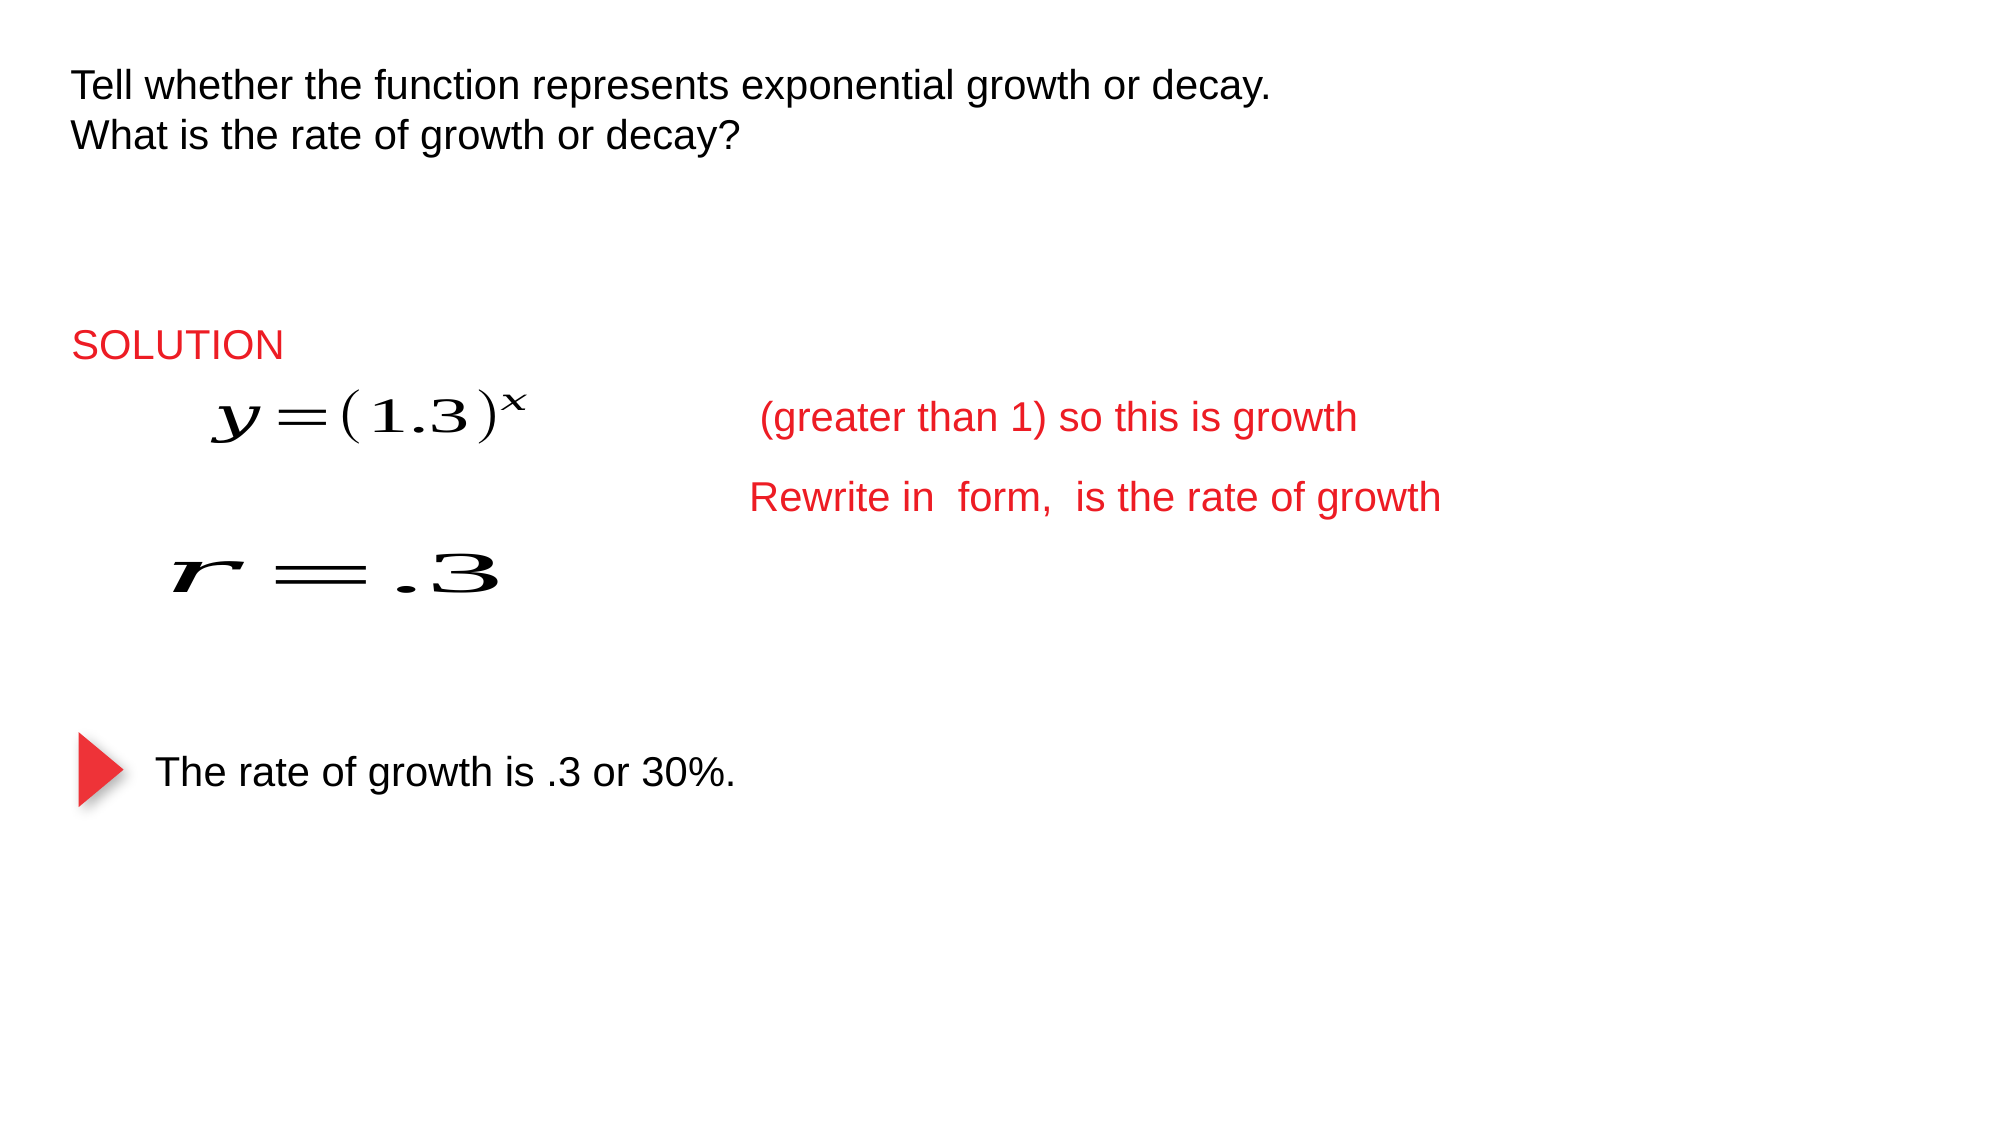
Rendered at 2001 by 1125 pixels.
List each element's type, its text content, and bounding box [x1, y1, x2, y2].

text_box The rate of growth is .3 or 30%. [140, 736, 1062, 802]
text_box SOLUTION [56, 310, 300, 376]
text_box [77, 729, 126, 810]
